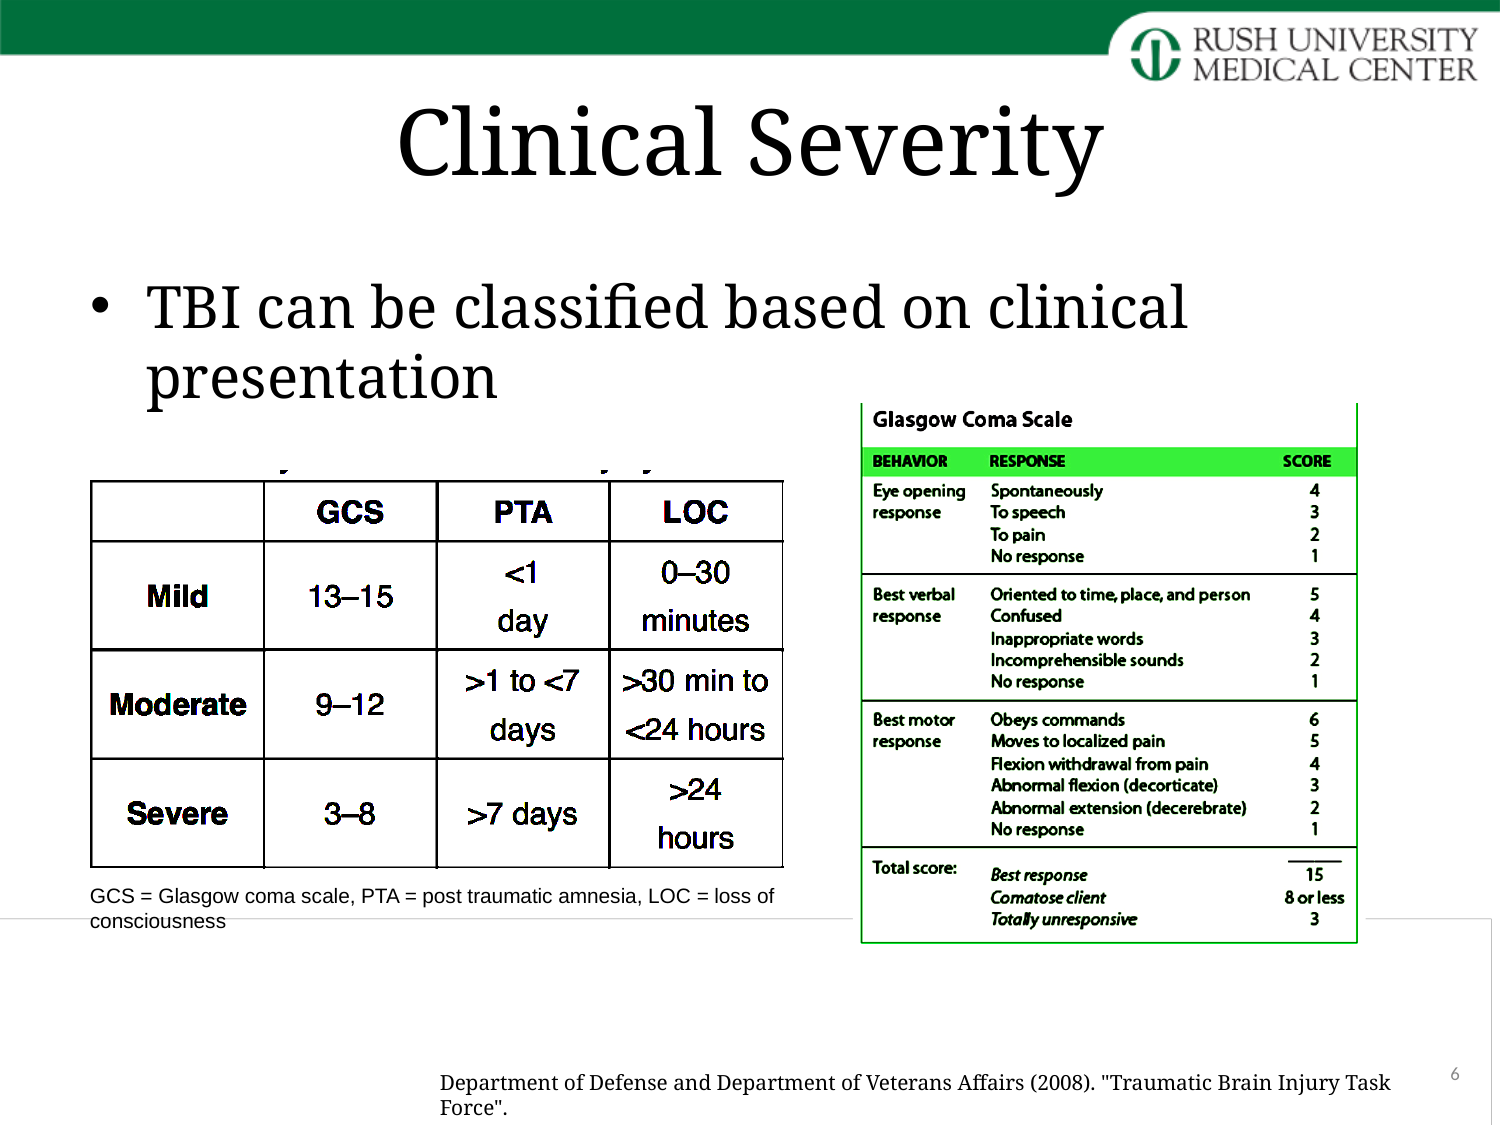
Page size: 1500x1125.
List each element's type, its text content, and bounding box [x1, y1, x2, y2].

text_box GCS = Glasgow coma scale, PTA = post traumatic amnesia, LOC = loss of consciousness [74, 875, 847, 940]
title Clinical Severity [75, 45, 1425, 233]
text_box Department of Defense and Department of Veterans Affairs (2008). "Traumatic Brain Injury Task Force". [425, 1062, 1450, 1125]
list TBI can be classified based on clinical presentation [75, 262, 1425, 1005]
picture [78, 470, 798, 876]
slide_number 6 [1125, 1042, 1475, 1103]
picture [852, 403, 1366, 953]
